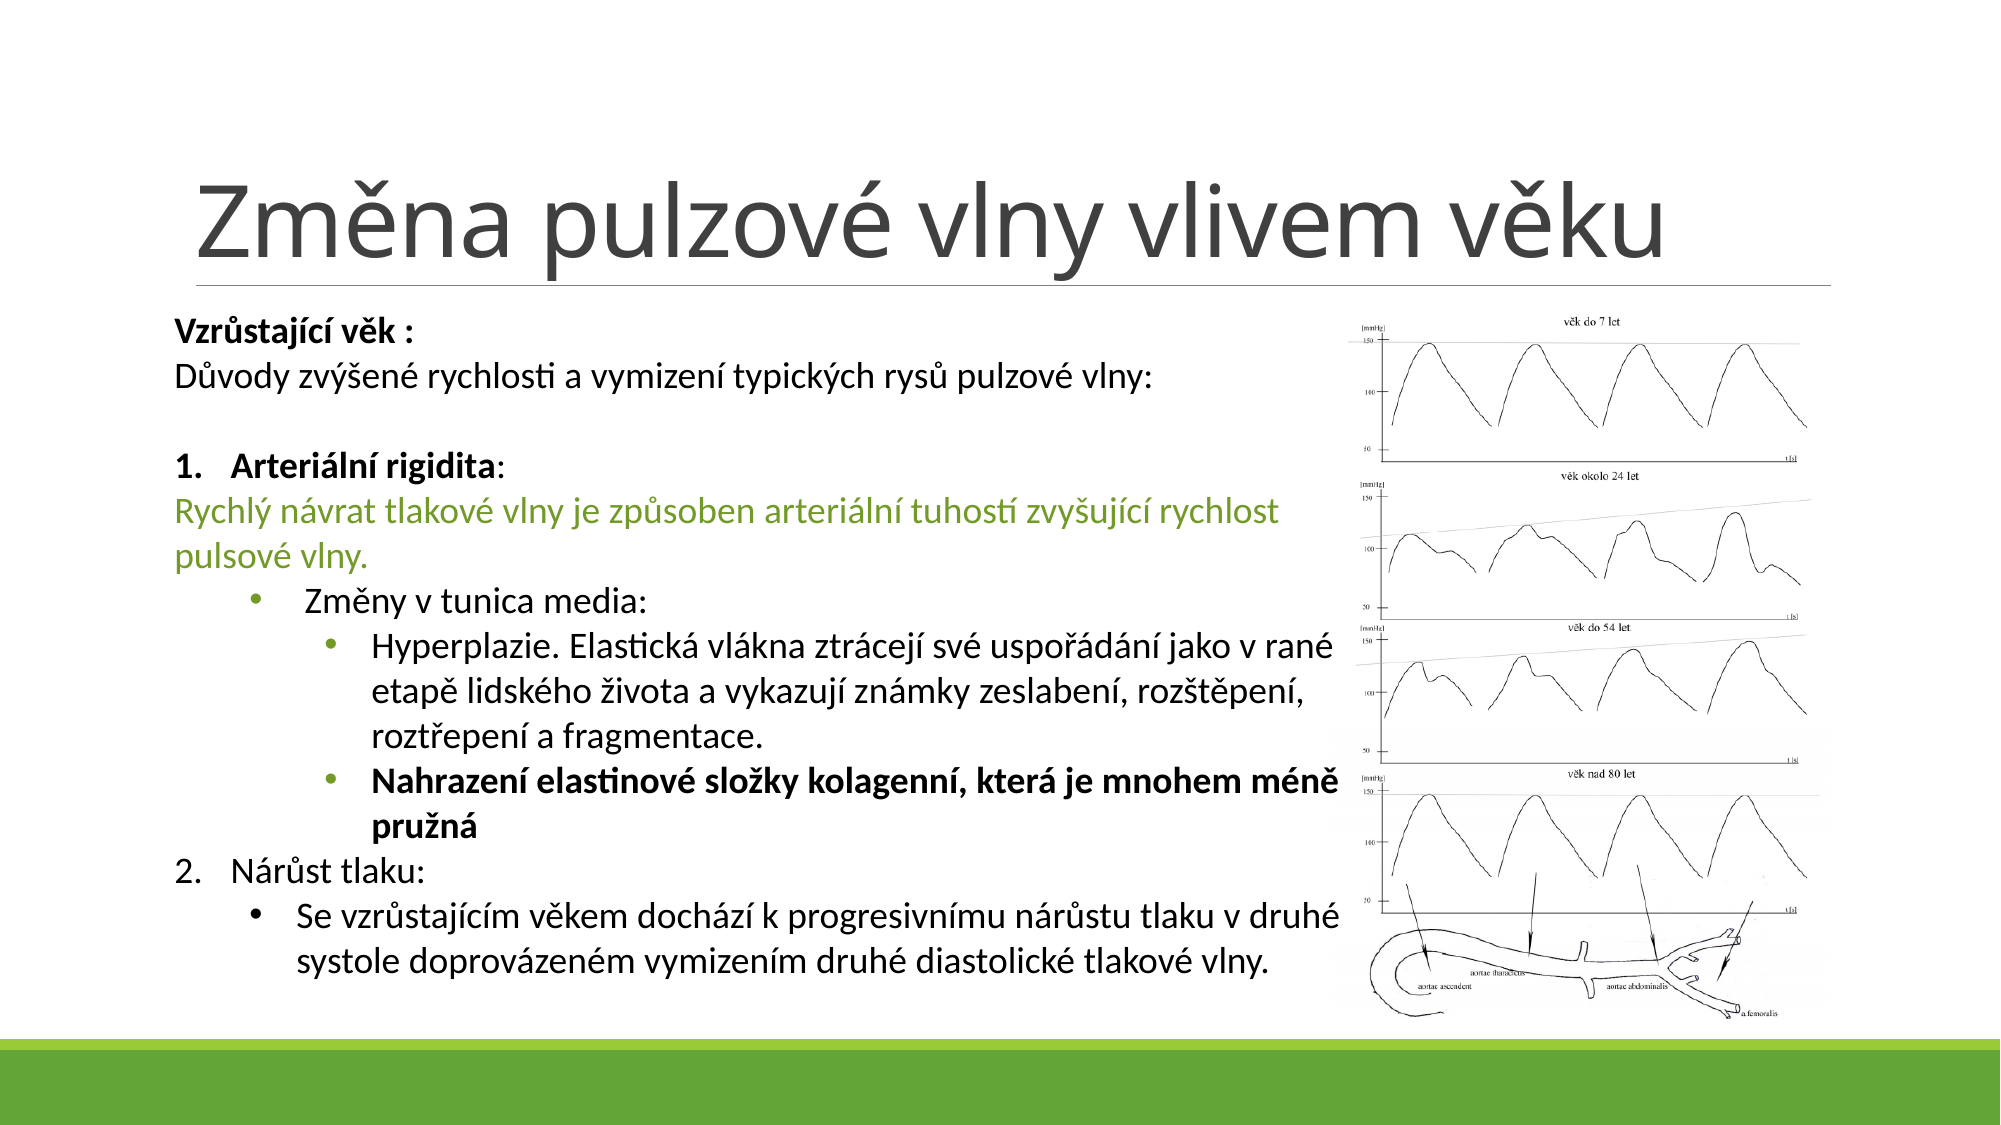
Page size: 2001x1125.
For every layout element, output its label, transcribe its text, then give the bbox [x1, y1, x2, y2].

text_box Vzrůstající věk : Důvody zvýšené rychlosti a vymizení typických rysů pulzové vlny: Arteriální rigidita: Rychlý návrat tlakové vlny je způsoben arteriální tuhostí zvyšující rychlost pulsové vlny. Změny v tunica media: Hyperplazie. Elastická vlákna ztrácejí své uspořádání jako v rané etapě lidského života a vykazují známky zeslabení, rozštěpení, roztřepení a fragmentace. Nahrazení elastinové složky kolagenní, která je mnohem méně pružná Nárůst tlaku: Se vzrůstajícím věkem dochází k progresivnímu nárůstu tlaku v druhé systole doprovázeném vymizením druhé diastolické tlakové vlny. [159, 298, 1365, 1079]
title Změna pulzové vlny vlivem věku [180, 47, 1830, 285]
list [1330, 297, 1831, 1019]
